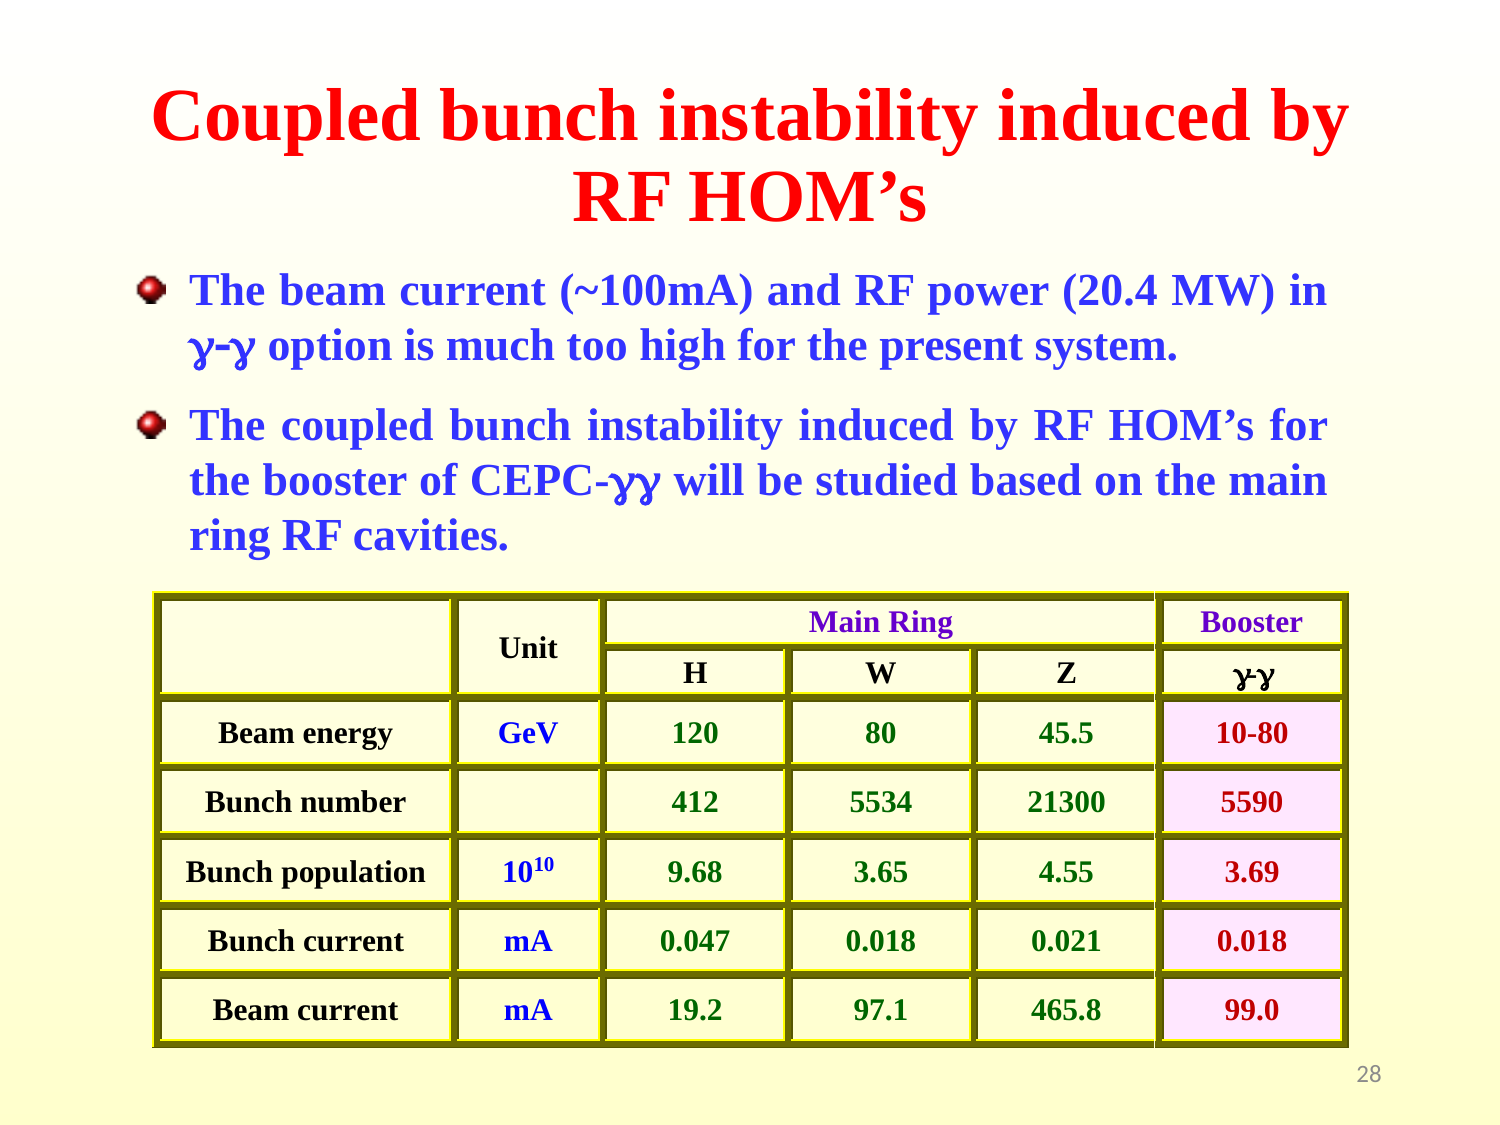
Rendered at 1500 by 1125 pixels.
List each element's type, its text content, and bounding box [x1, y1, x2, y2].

slide_number 28 [1059, 1042, 1397, 1103]
picture [132, 271, 166, 304]
title Coupled bunch instability induced by RF HOM’s [103, 37, 1398, 277]
text_box The beam current (~100mA) and RF power (20.4 MW) in g-g option is much too high for the present system. The coupled bunch instability induced by RF HOM’s for the booster of CEPC-gg will be studied based on the main ring RF cavities. [118, 252, 1344, 560]
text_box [120, 591, 1381, 1089]
picture [132, 406, 166, 439]
